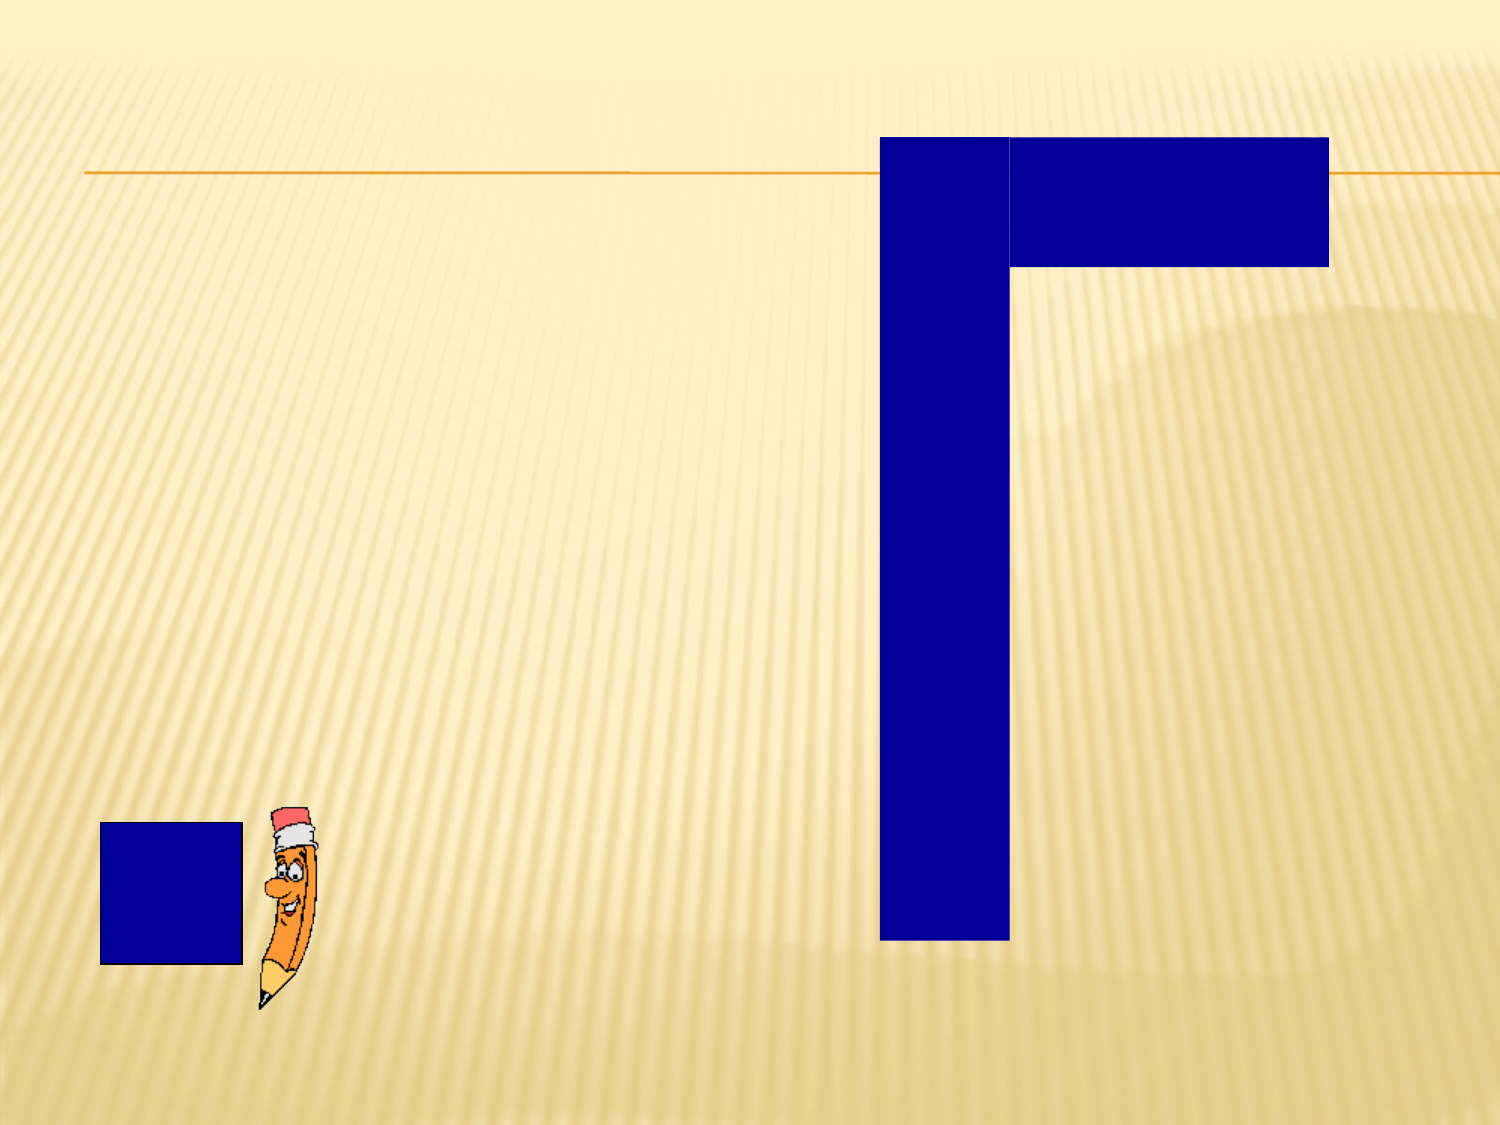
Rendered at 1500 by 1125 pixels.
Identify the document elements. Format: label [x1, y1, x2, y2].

text_box [100, 822, 219, 965]
list [229, 774, 426, 1061]
text_box [879, 137, 1010, 941]
text_box [1009, 137, 1329, 268]
